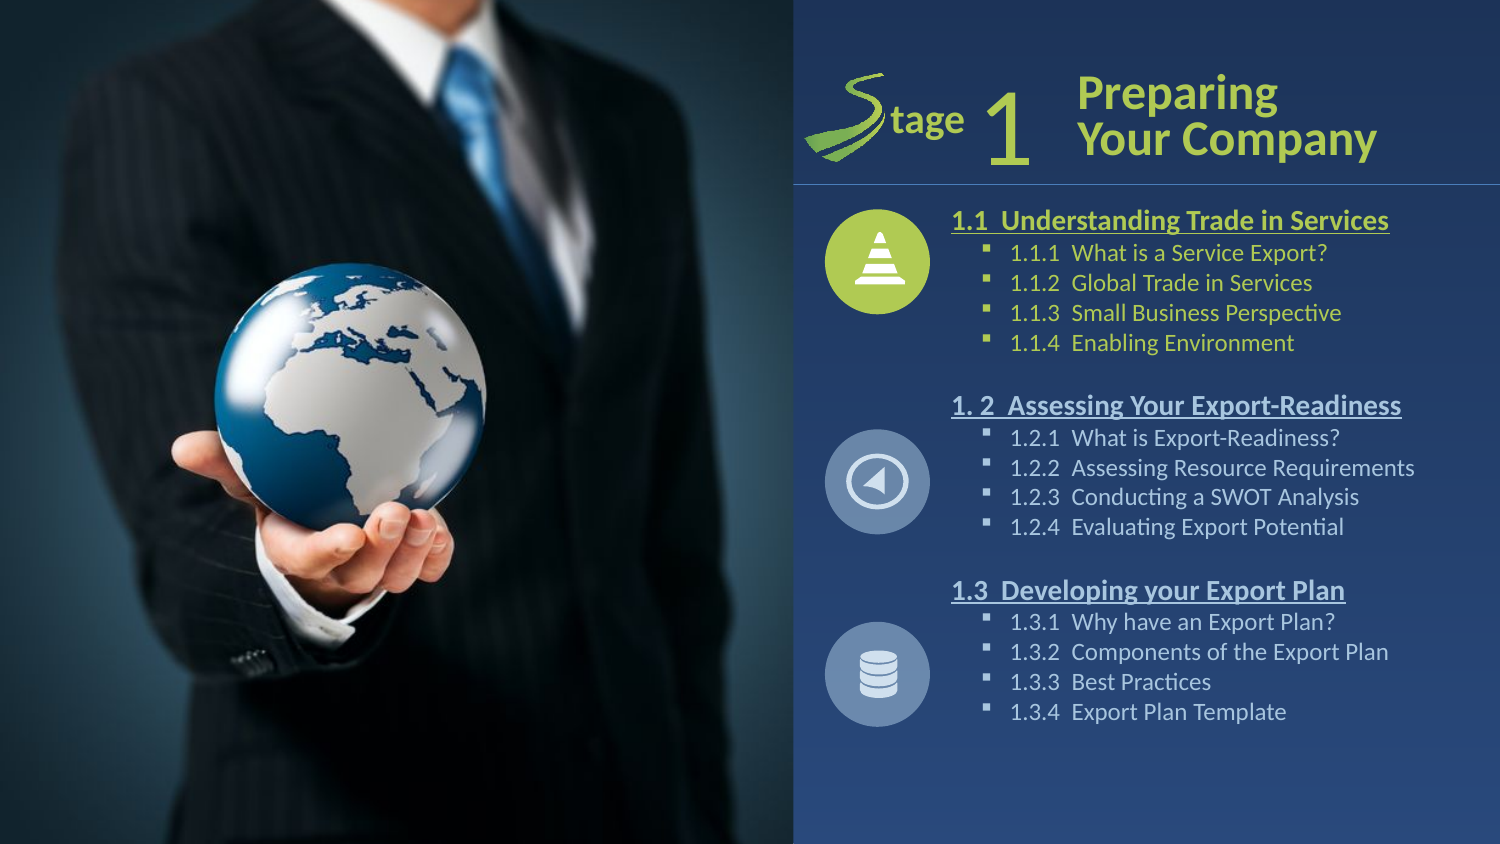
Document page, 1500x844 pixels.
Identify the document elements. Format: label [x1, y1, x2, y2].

text_box [795, 0, 1500, 844]
picture [0, 0, 794, 844]
